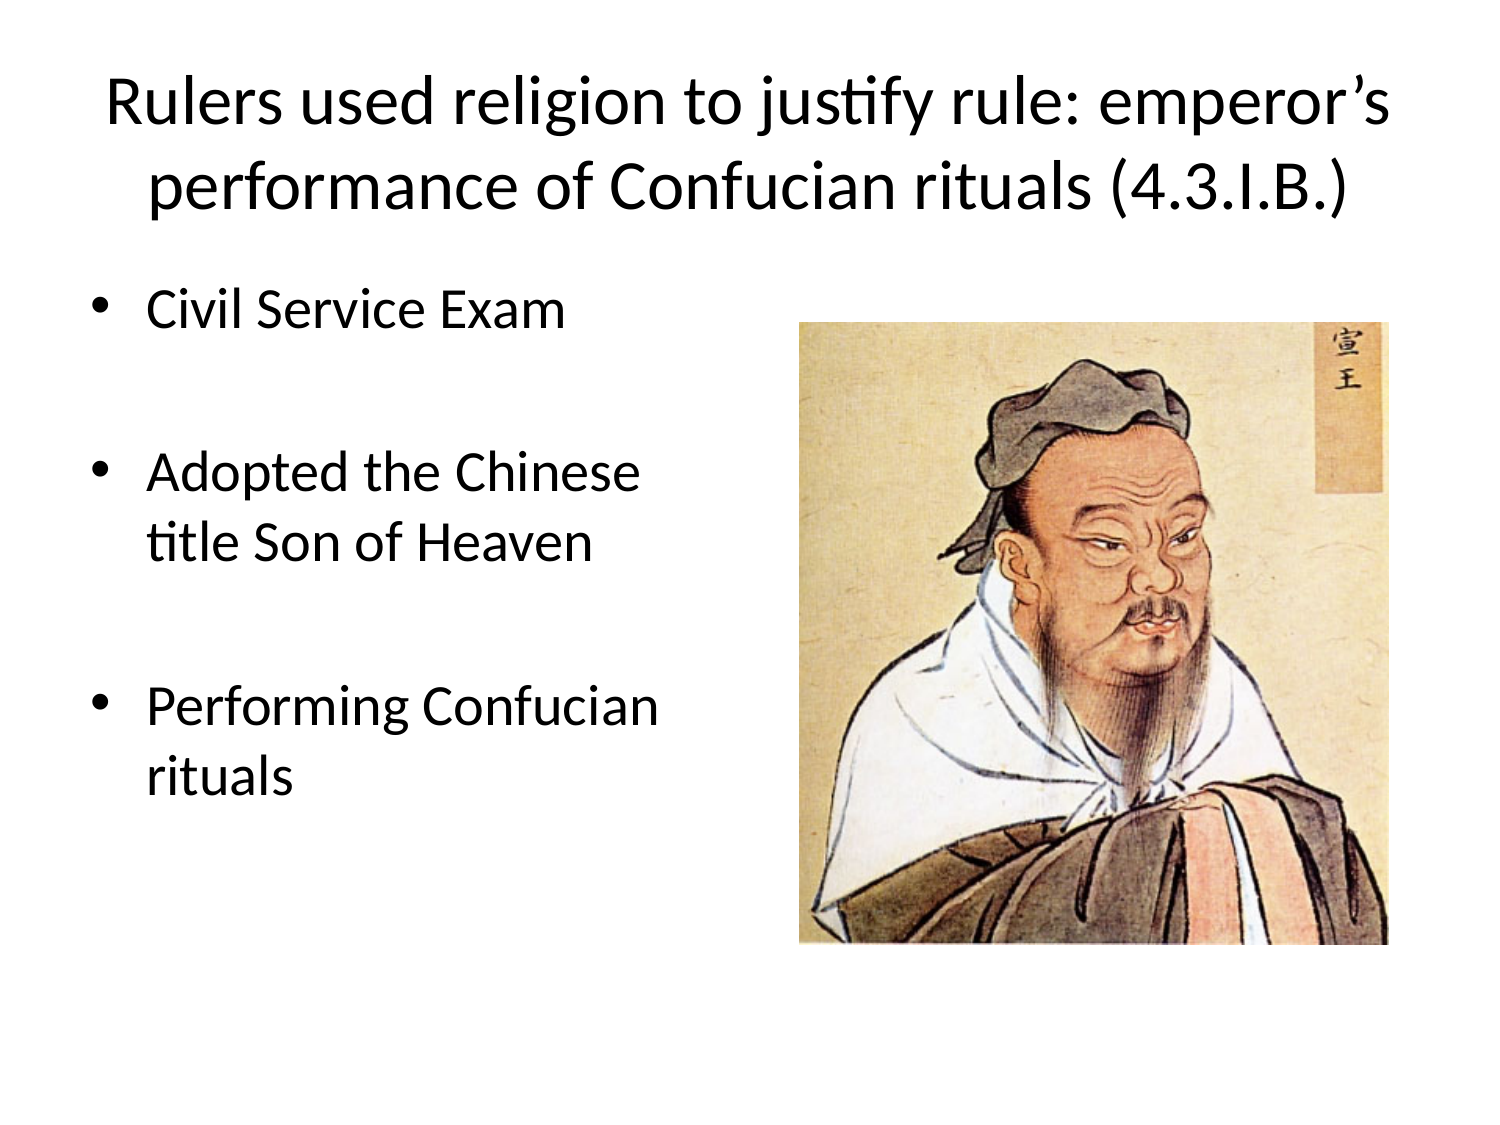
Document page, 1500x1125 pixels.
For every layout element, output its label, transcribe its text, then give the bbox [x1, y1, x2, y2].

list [798, 322, 1389, 945]
list Civil Service Exam Adopted the Chinese title Son of Heaven Performing Confucian rituals [75, 262, 738, 1005]
title Rulers used religion to justify rule: emperor’s performance of Confucian rituals (4.3.I.B.) [75, 45, 1425, 233]
